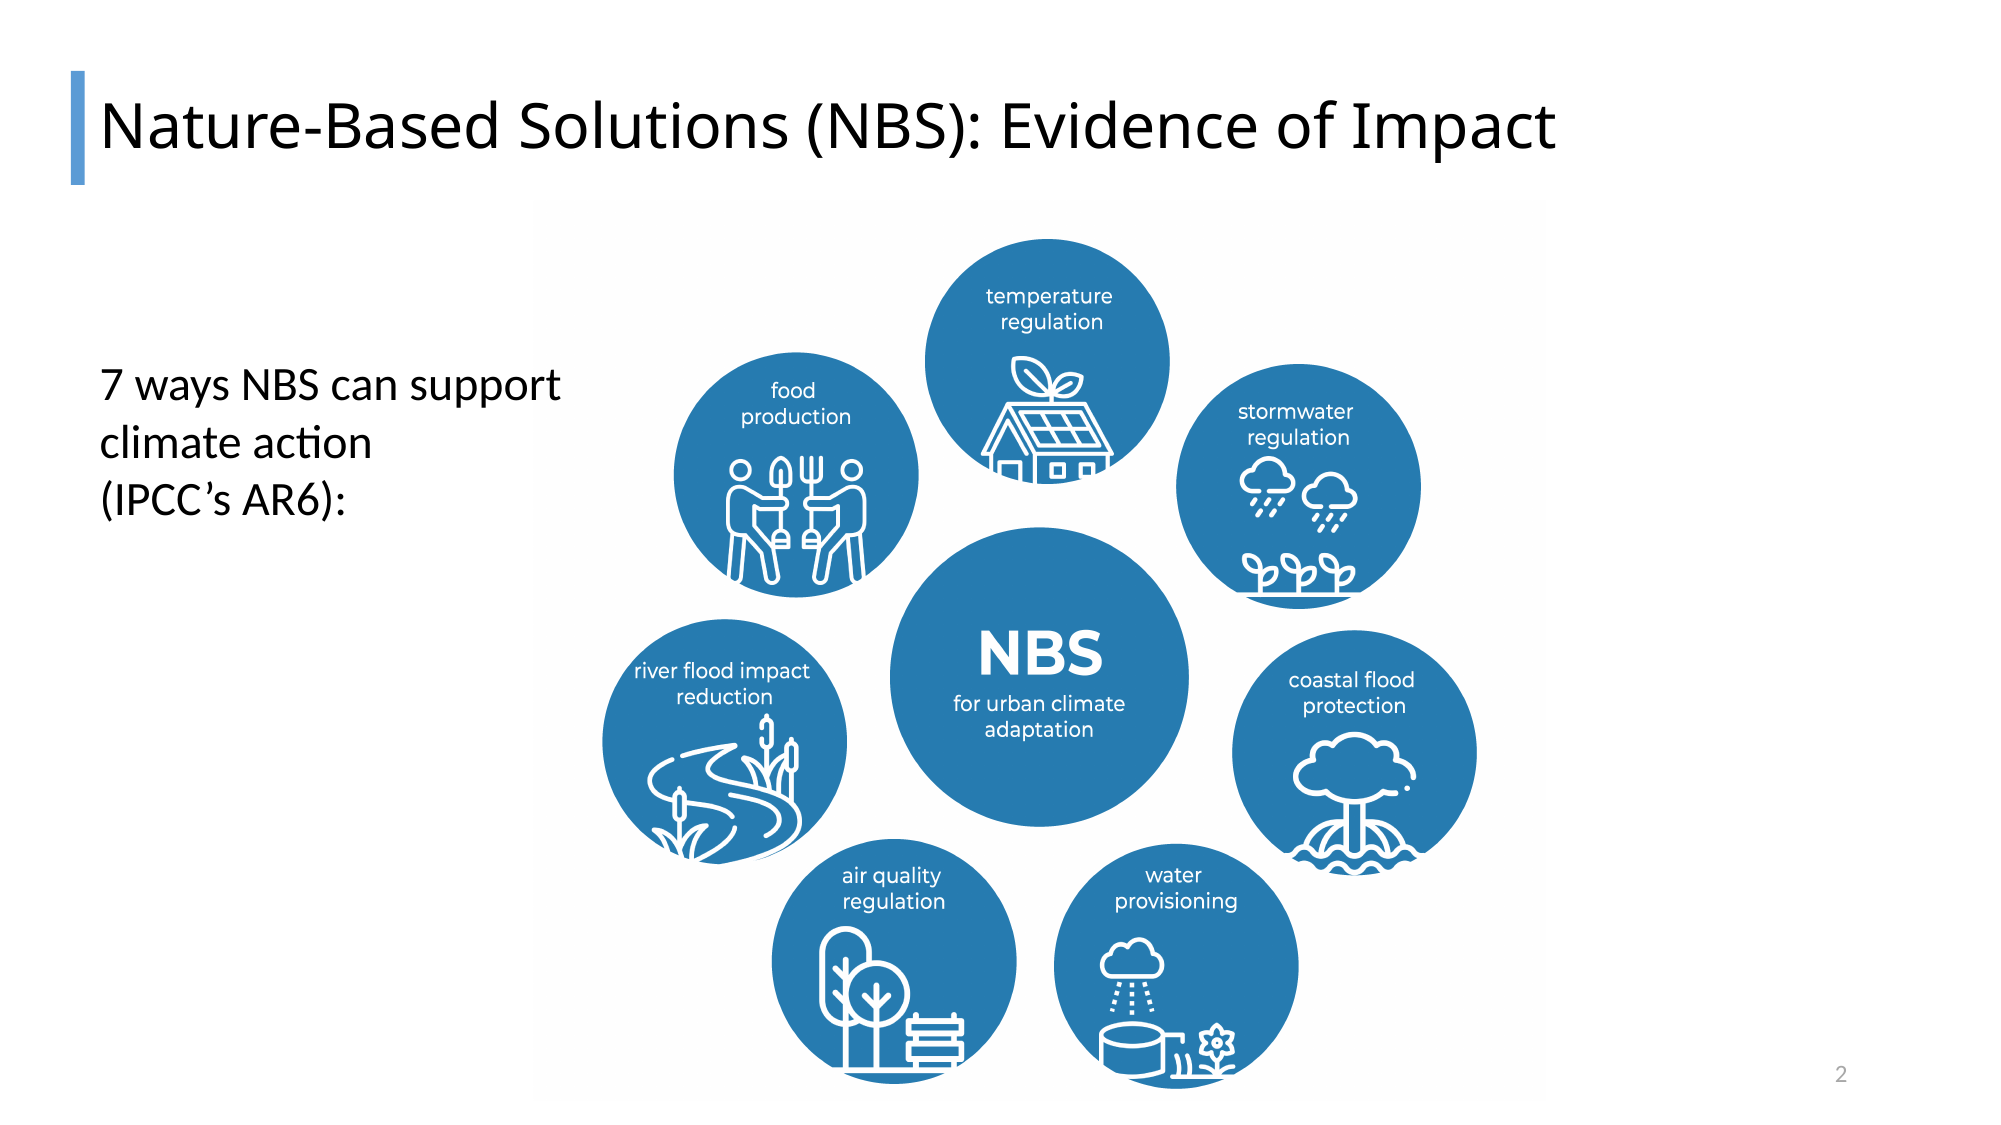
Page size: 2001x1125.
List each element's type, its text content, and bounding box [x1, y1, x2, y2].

picture [533, 200, 1546, 1101]
slide_number 2 [1412, 1042, 1863, 1103]
text_box 7 ways NBS can support climate action (IPCC’s AR6): [84, 345, 533, 533]
title Nature-Based Solutions (NBS): Evidence of Impact [84, 70, 1670, 185]
